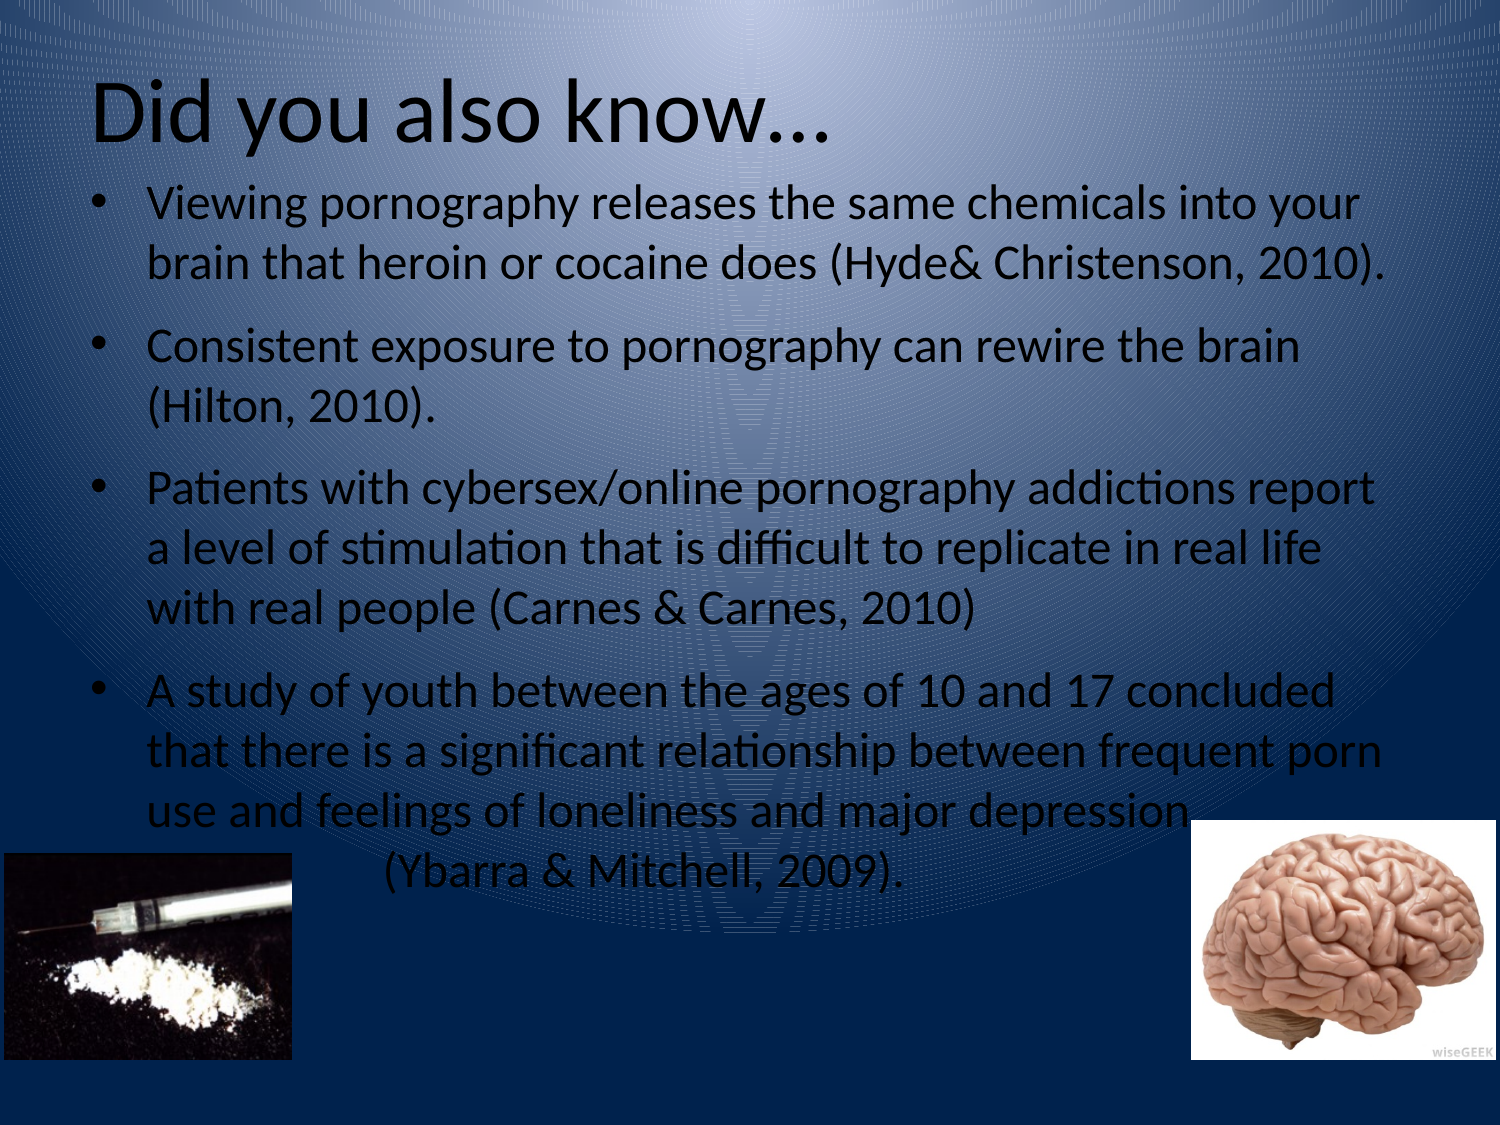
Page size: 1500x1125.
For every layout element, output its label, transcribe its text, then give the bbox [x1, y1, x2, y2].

title Did you also know… [75, 0, 1425, 162]
picture [4, 852, 292, 1060]
picture [1190, 819, 1496, 1060]
list Viewing pornography releases the same chemicals into your brain that heroin or cocaine does (Hyde& Christenson, 2010). Consistent exposure to pornography can rewire the brain (Hilton, 2010). Patients with cybersex/online pornography addictions report a level of stimulation that is difficult to replicate in real life with real people (Carnes & Carnes, 2010) A study of youth between the ages of 10 and 17 concluded that there is a significant relationship between frequent porn use and feelings of loneliness and major depression (Ybarra & Mitchell, 2009). [75, 162, 1425, 905]
